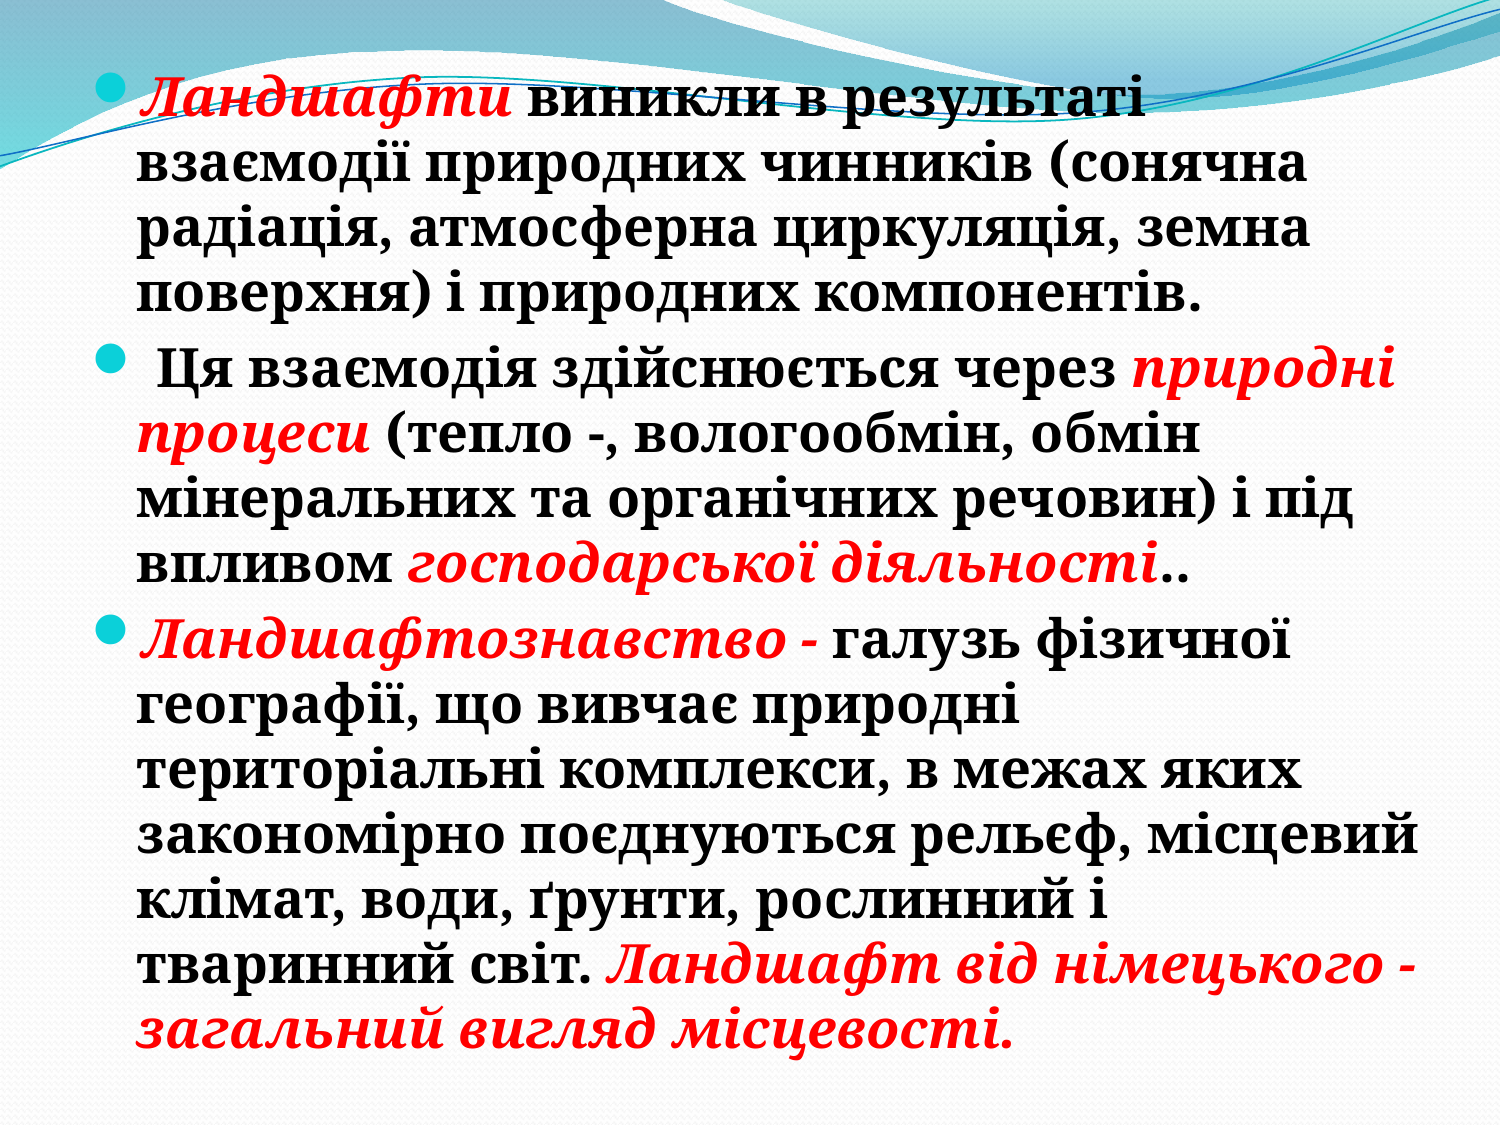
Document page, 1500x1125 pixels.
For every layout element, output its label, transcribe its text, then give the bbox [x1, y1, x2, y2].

list Ландшафти виникли в результаті взаємодії природних чинників (сонячна радіація, атмосферна циркуляція, земна поверхня) і природних компонентів. Ця взаємодія здійснюється через природні процеси (тепло -, вологообмін, обмін мінеральних та органічних речовин) і під впливом господарської діяльності.. Ландшафтознавство - галузь фізичної географії, що вивчає природні територіальні комплекси, в межах яких закономірно поєднуються рельєф, місцевий клімат, води, ґрунти, рослинний і тваринний світ. Ландшафт від німецького - загальний вигляд місцевості. [76, 54, 1447, 1094]
